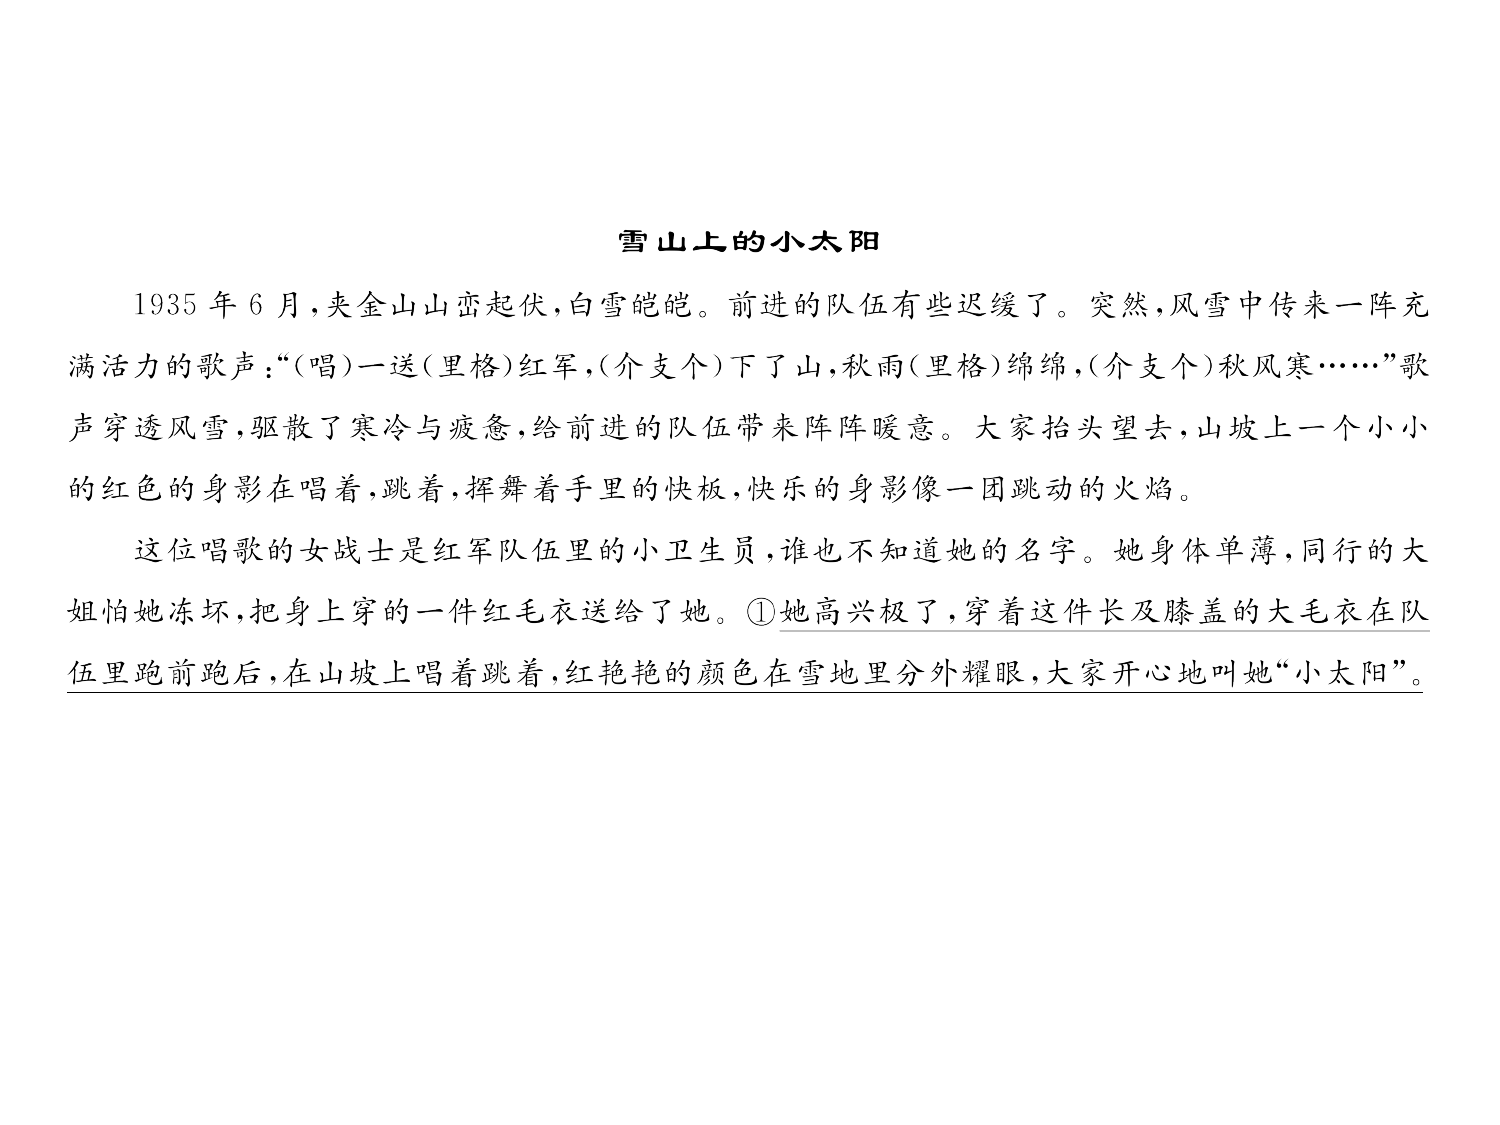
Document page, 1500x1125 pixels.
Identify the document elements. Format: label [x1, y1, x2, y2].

picture [64, 219, 1483, 703]
